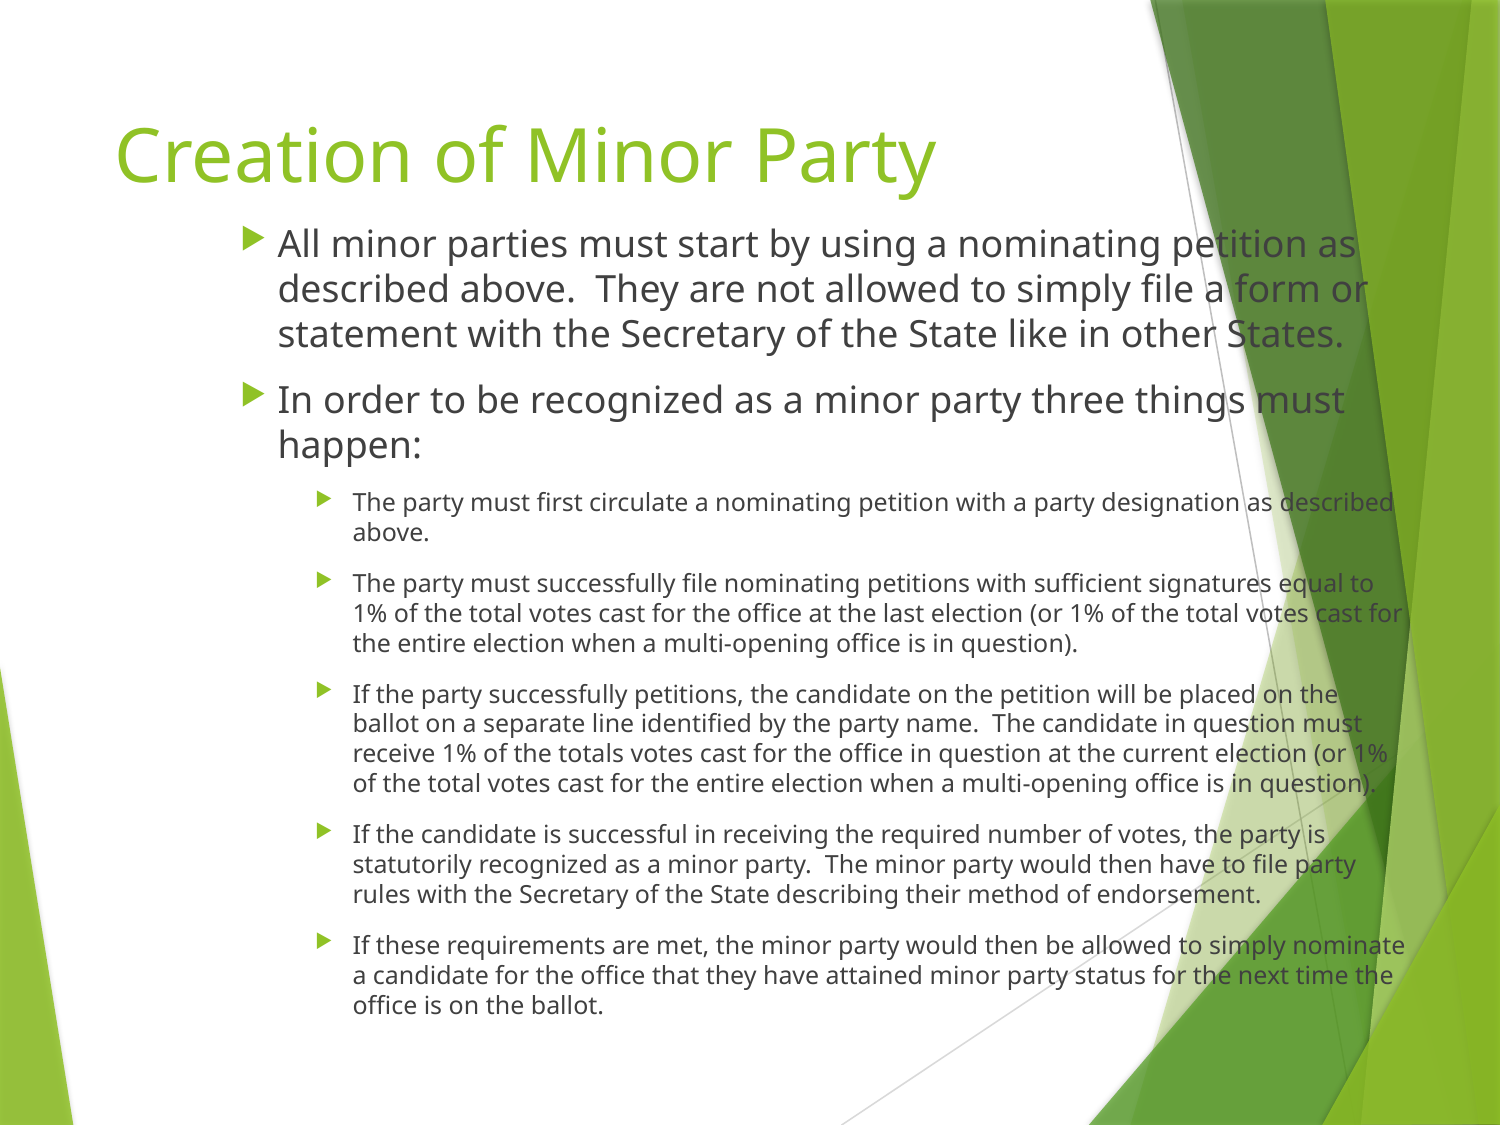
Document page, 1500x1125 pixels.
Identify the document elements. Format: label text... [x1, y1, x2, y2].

list All minor parties must start by using a nominating petition as described above. They are not allowed to simply file a form or statement with the Secretary of the State like in other States. In order to be recognized as a minor party three things must happen: The party must first circulate a nominating petition with a party designation as described above. The party must successfully file nominating petitions with sufficient signatures equal to 1% of the total votes cast for the office at the last election (or 1% of the total votes cast for the entire election when a multi-opening office is in question). If the party successfully petitions, the candidate on the petition will be placed on the ballot on a separate line identified by the party name. The candidate in question must receive 1% of the totals votes cast for the office in question at the current election (or 1% of the total votes cast for the entire election when a multi-opening office is in question). If the candidate is successful in receiving the required number of votes, the party is statutorily recognized as a minor party. The minor party would then have to file party rules with the Secretary of the State describing their method of endorsement. If these requirements are met, the minor party would then be allowed to simply nominate a candidate for the office that they have attained minor party status for the next time the office is on the ballot. [75, 212, 1425, 1088]
title Creation of Minor Party [99, 99, 1142, 212]
